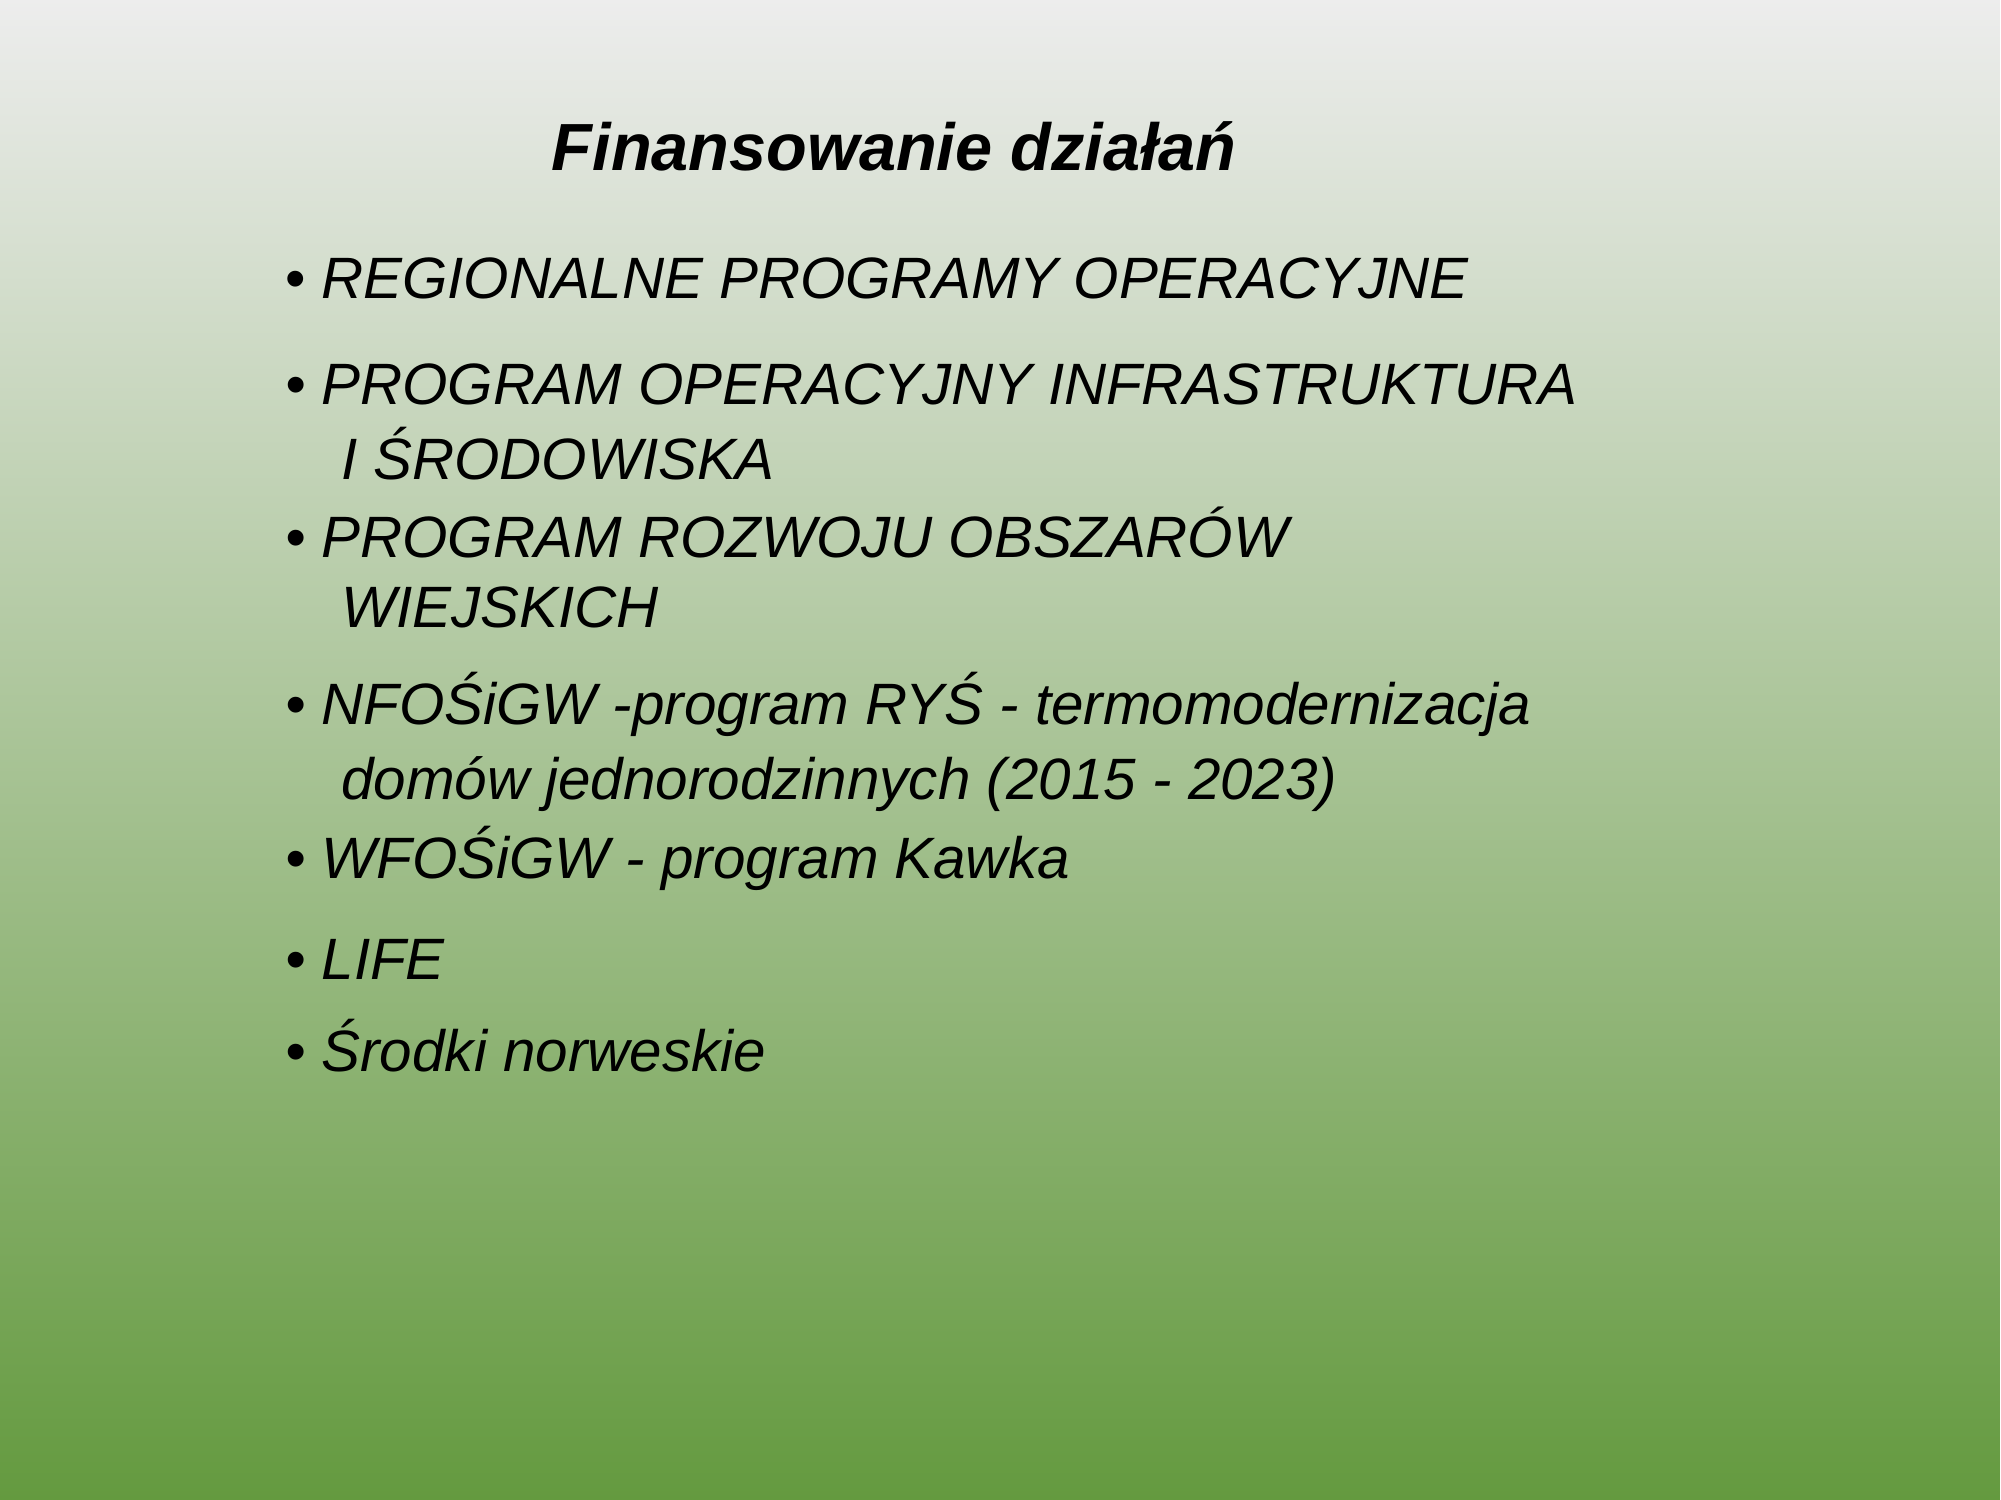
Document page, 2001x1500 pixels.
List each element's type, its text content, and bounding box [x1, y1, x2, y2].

text_box Finansowanie działań • REGIONALNE PROGRAMY OPERACYJNE • PROGRAM OPERACYJNY INFRASTRUKTURA I ŚRODOWISKA • PROGRAM ROZWOJU OBSZARÓW WIEJSKICH • NFOŚiGW -program RYŚ - termomodernizacja domów jednorodzinnych (2015 - 2023) • WFOŚiGW - program Kawka • LIFE • Środki norweskie [285, 103, 1700, 1343]
